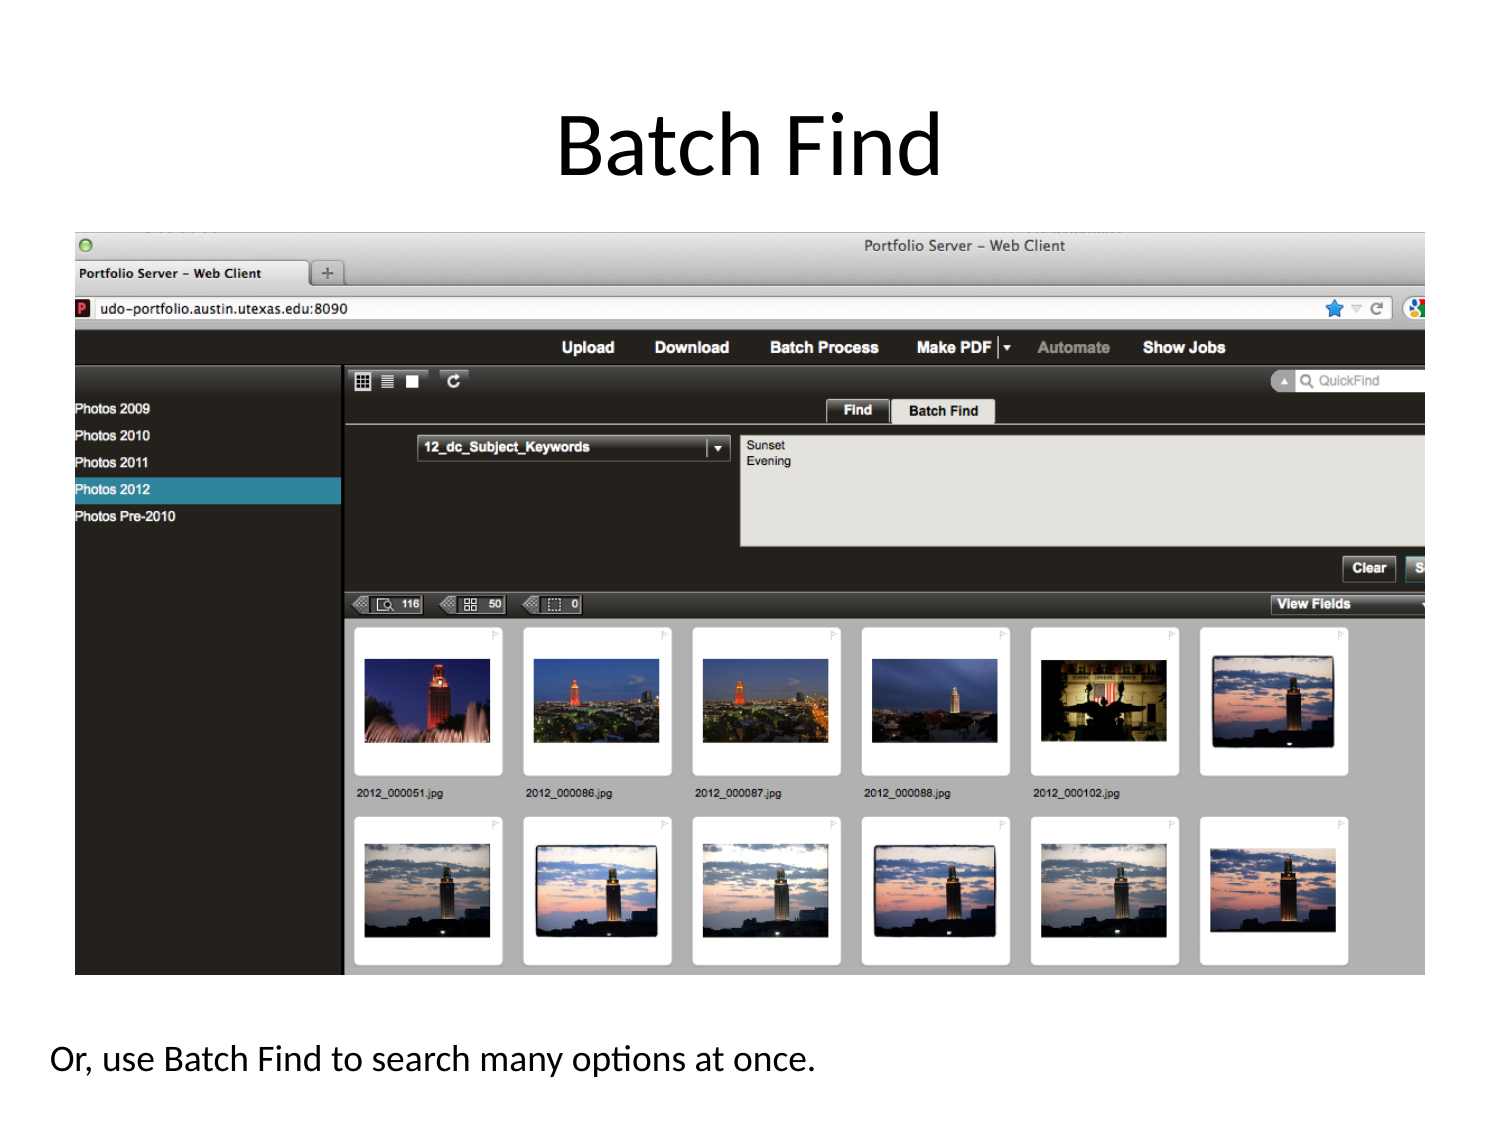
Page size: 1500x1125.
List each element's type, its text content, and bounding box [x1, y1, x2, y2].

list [74, 232, 1426, 976]
text_box Or, use Batch Find to search many options at once. [35, 1026, 1272, 1087]
title Batch Find [75, 45, 1425, 231]
